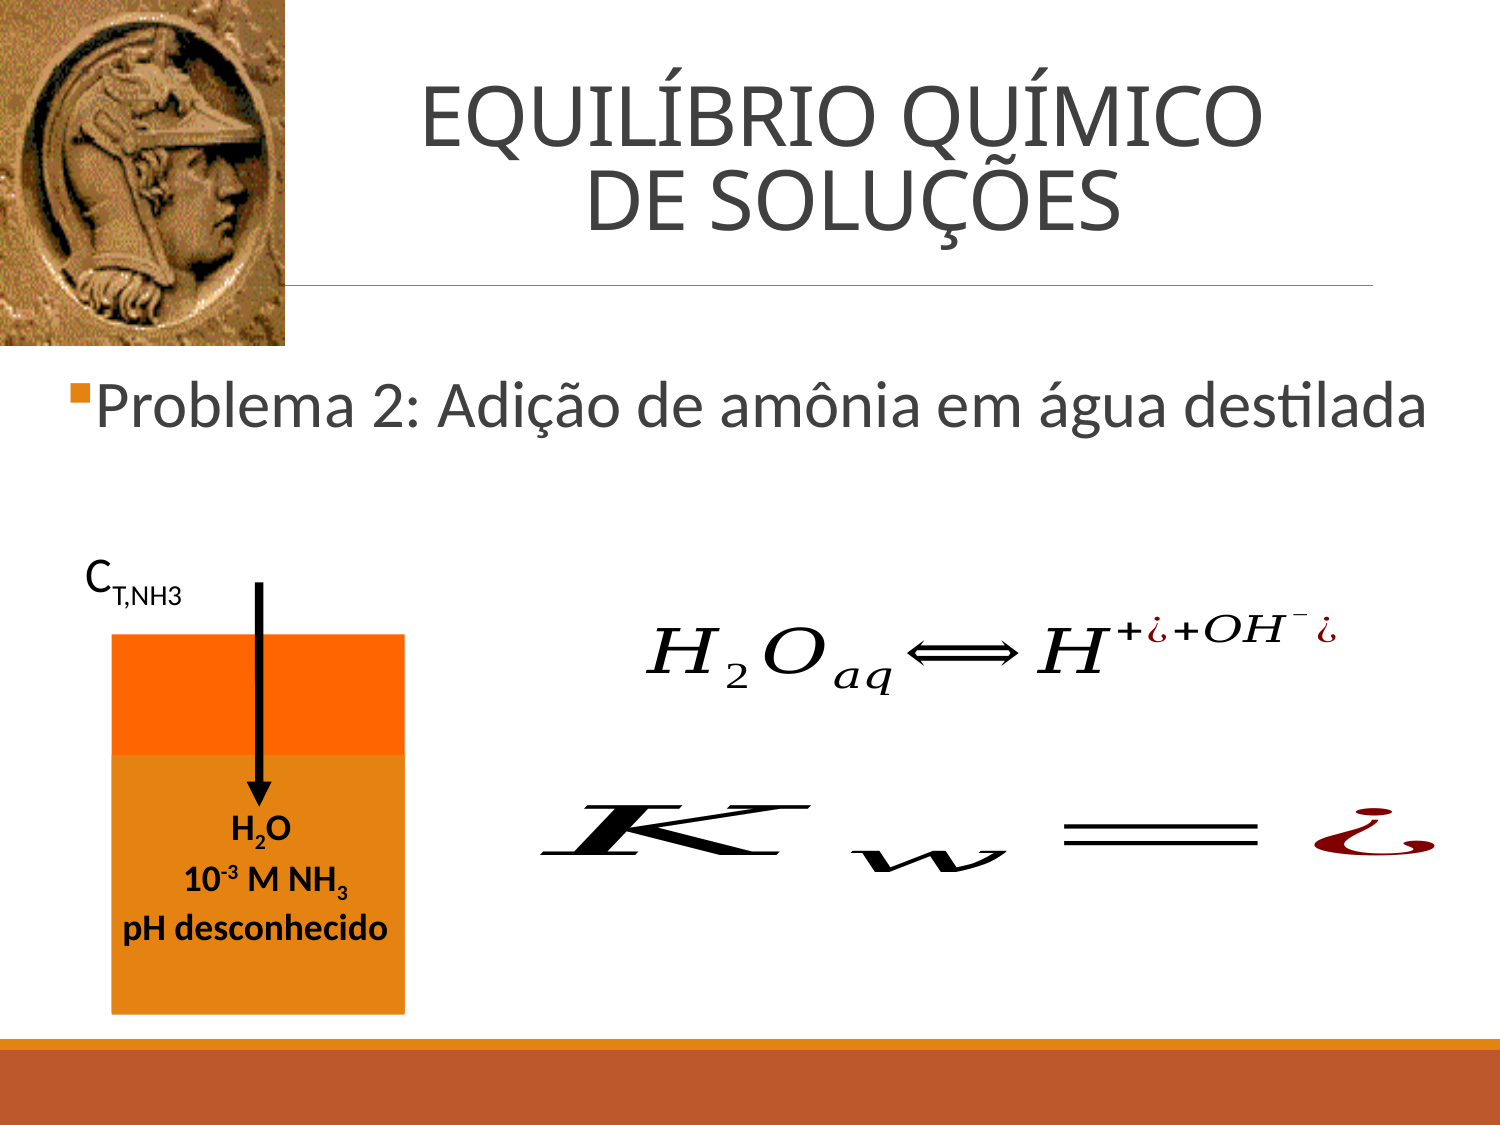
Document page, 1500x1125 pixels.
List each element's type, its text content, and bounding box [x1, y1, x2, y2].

text_box EQUILÍBRIO QUÍMICO DE SOLUÇÕES [297, 54, 1422, 256]
list Problema 2: Adição de amônia em água destilada [64, 362, 1459, 543]
picture [0, 0, 288, 351]
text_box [64, 534, 420, 1016]
